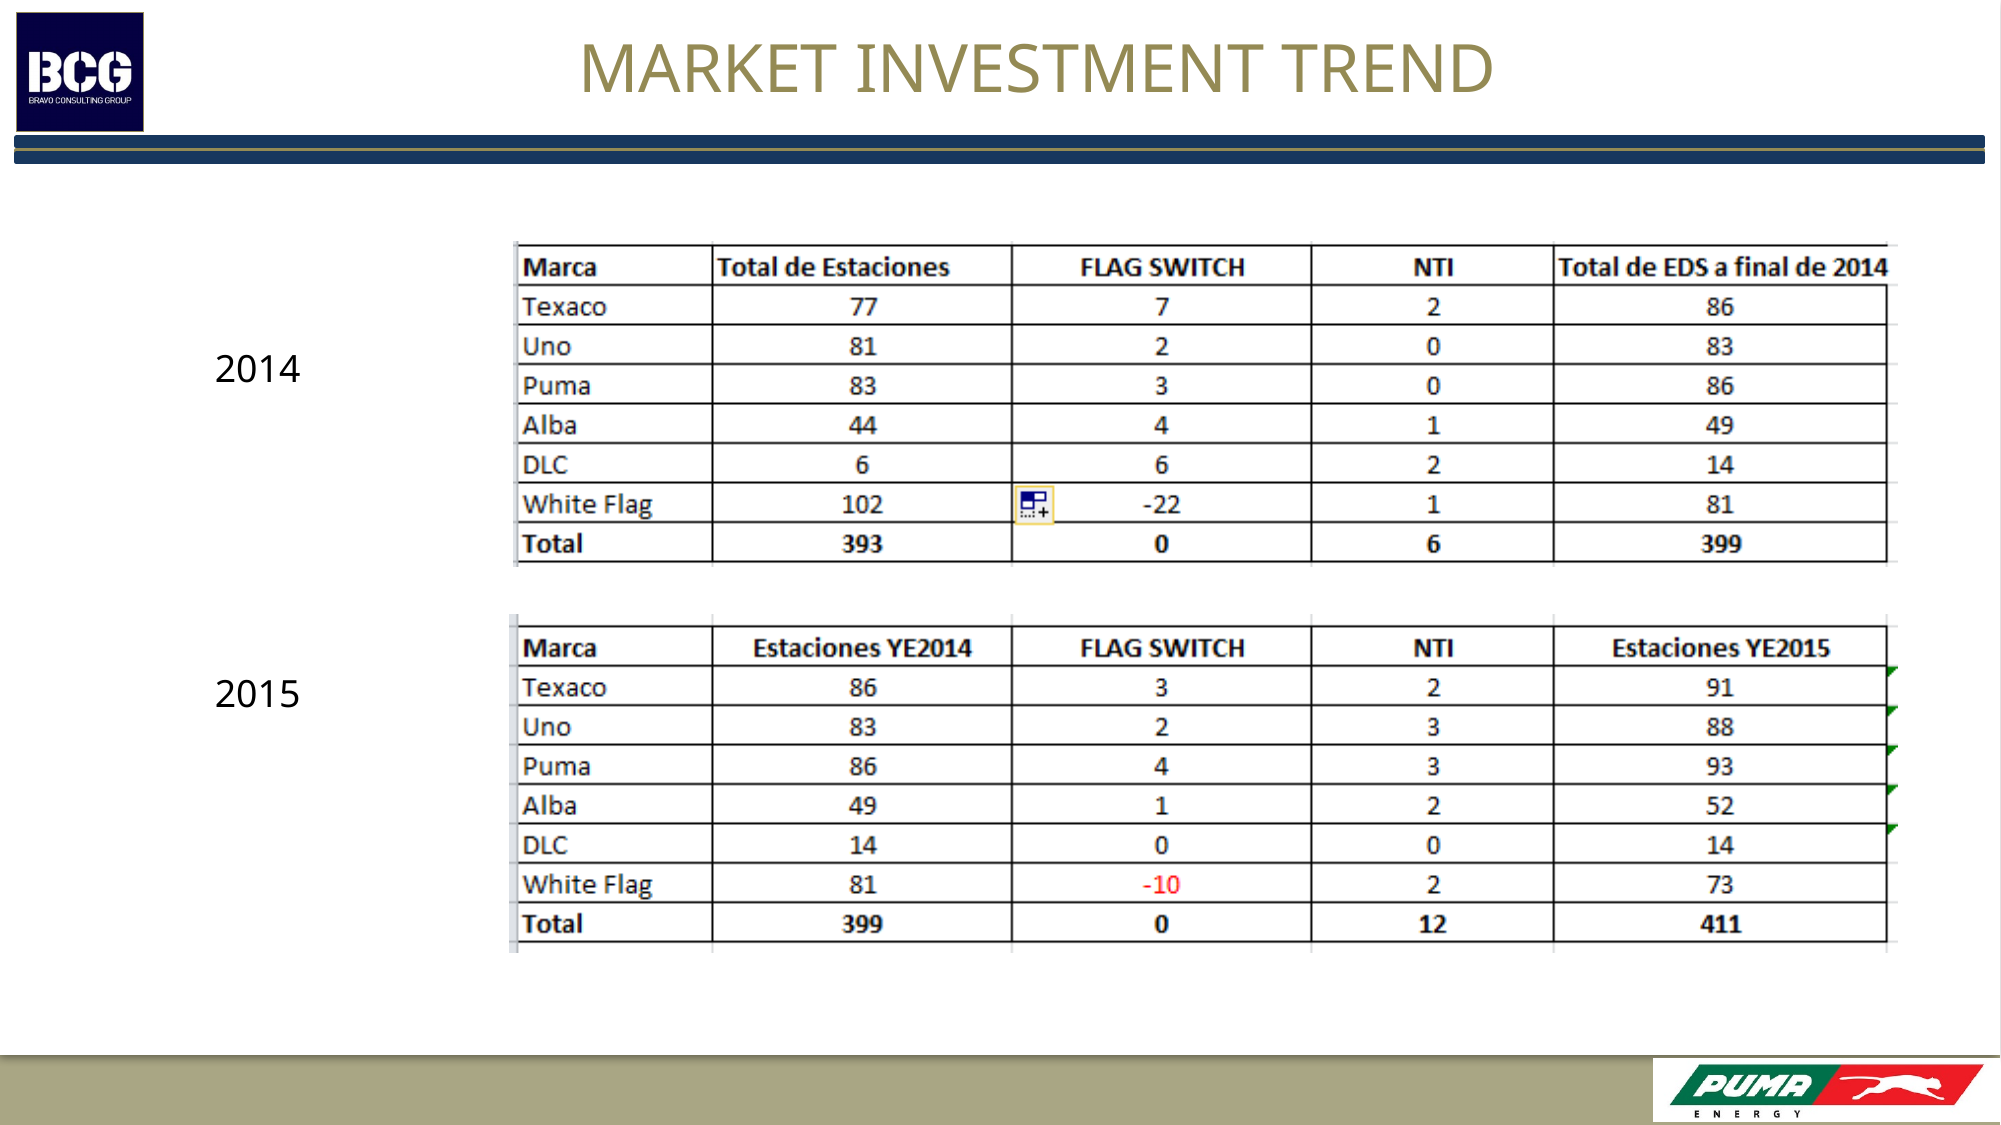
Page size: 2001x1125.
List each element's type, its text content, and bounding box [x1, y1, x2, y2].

picture [17, 13, 143, 131]
text_box 2015 [200, 662, 316, 723]
text_box 2014 [200, 337, 316, 398]
title Market Investment trend [170, 7, 1906, 125]
picture [509, 614, 1899, 954]
picture [1653, 1058, 2000, 1122]
picture [512, 241, 1898, 567]
